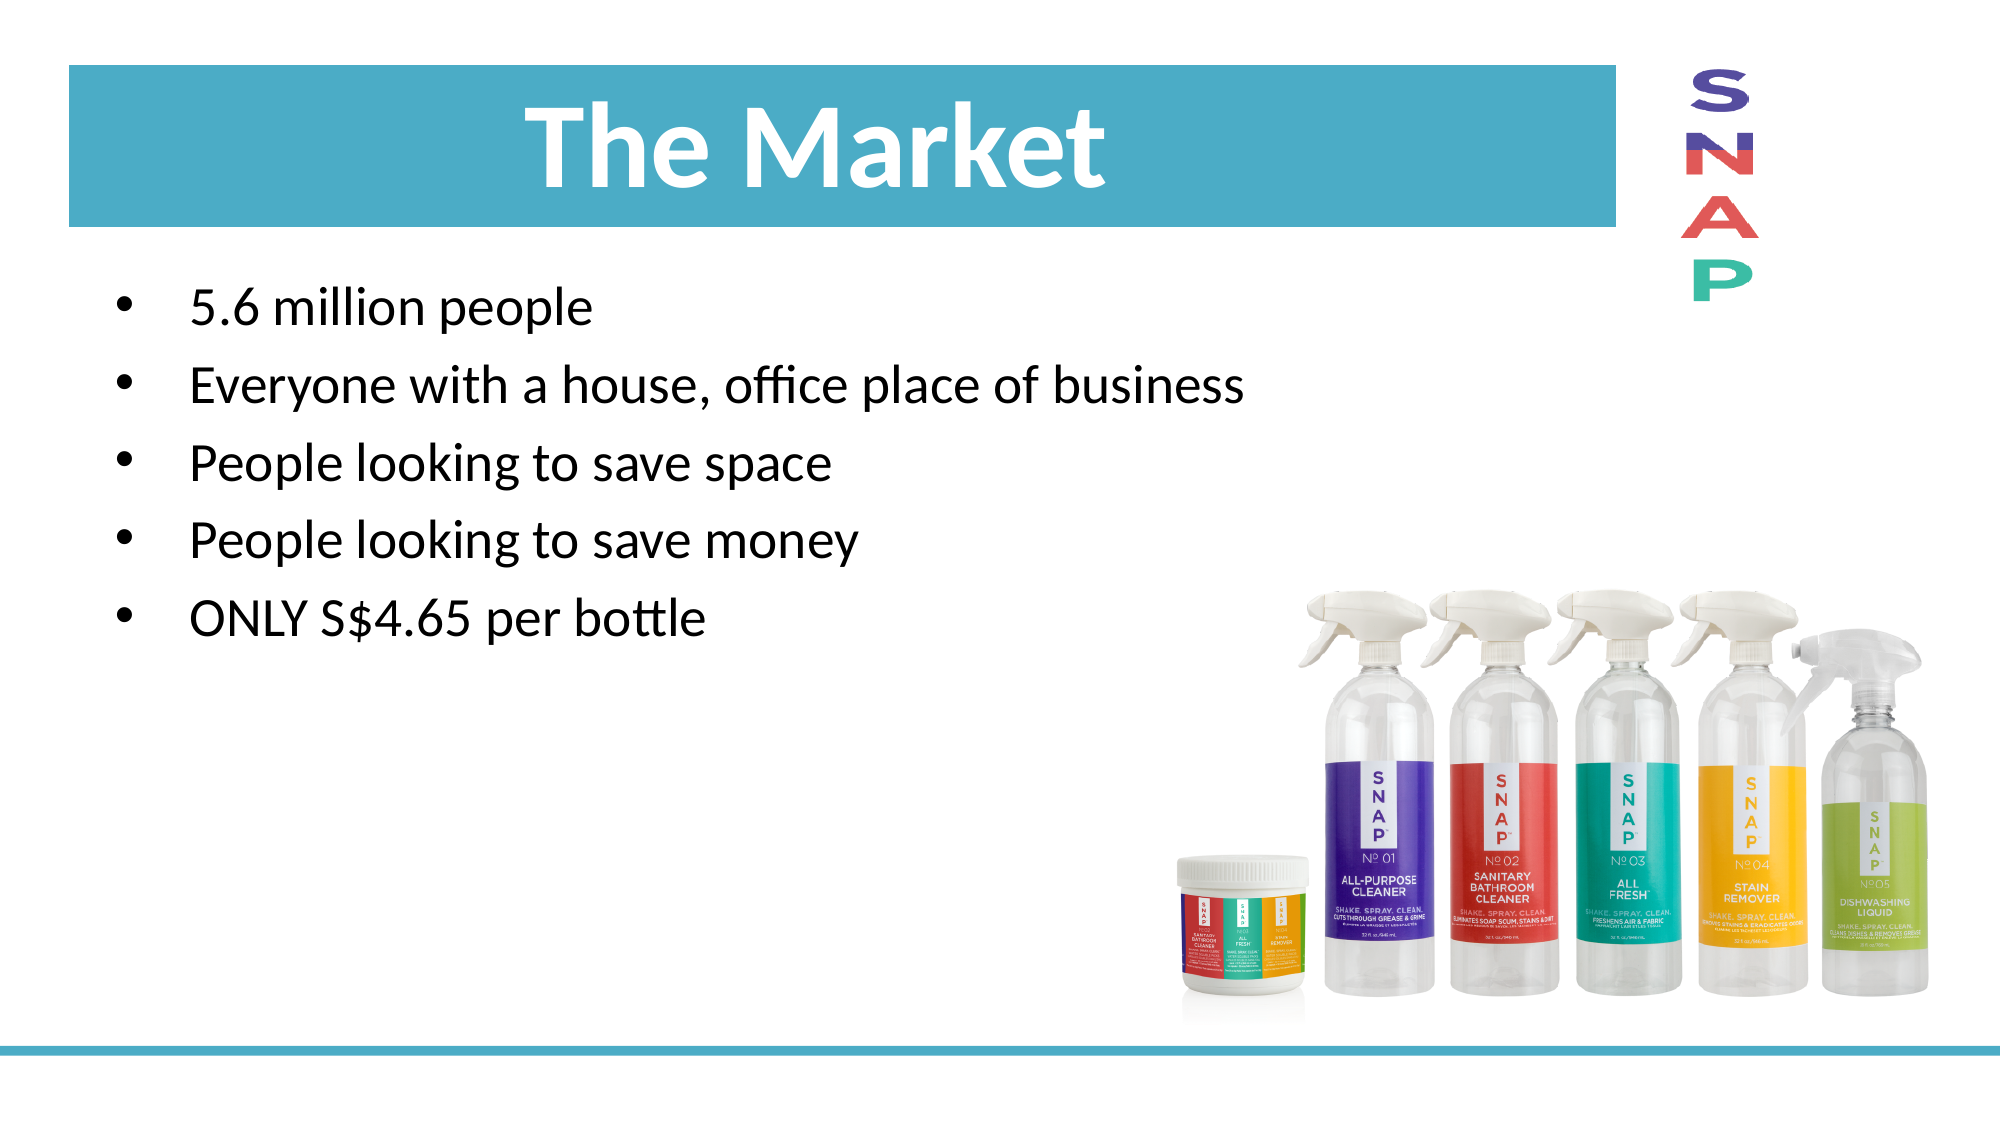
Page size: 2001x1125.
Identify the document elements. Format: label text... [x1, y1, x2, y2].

text_box [0, 1044, 1144, 1058]
picture [1616, 45, 1822, 327]
text_box [1971, 1044, 2000, 1058]
list 5.6 million people Everyone with a house, office place of business People looking to save space People looking to save money ONLY S$4.65 per bottle [99, 262, 1334, 1005]
picture [1149, 345, 1967, 1125]
title The Market [0, 45, 1615, 233]
